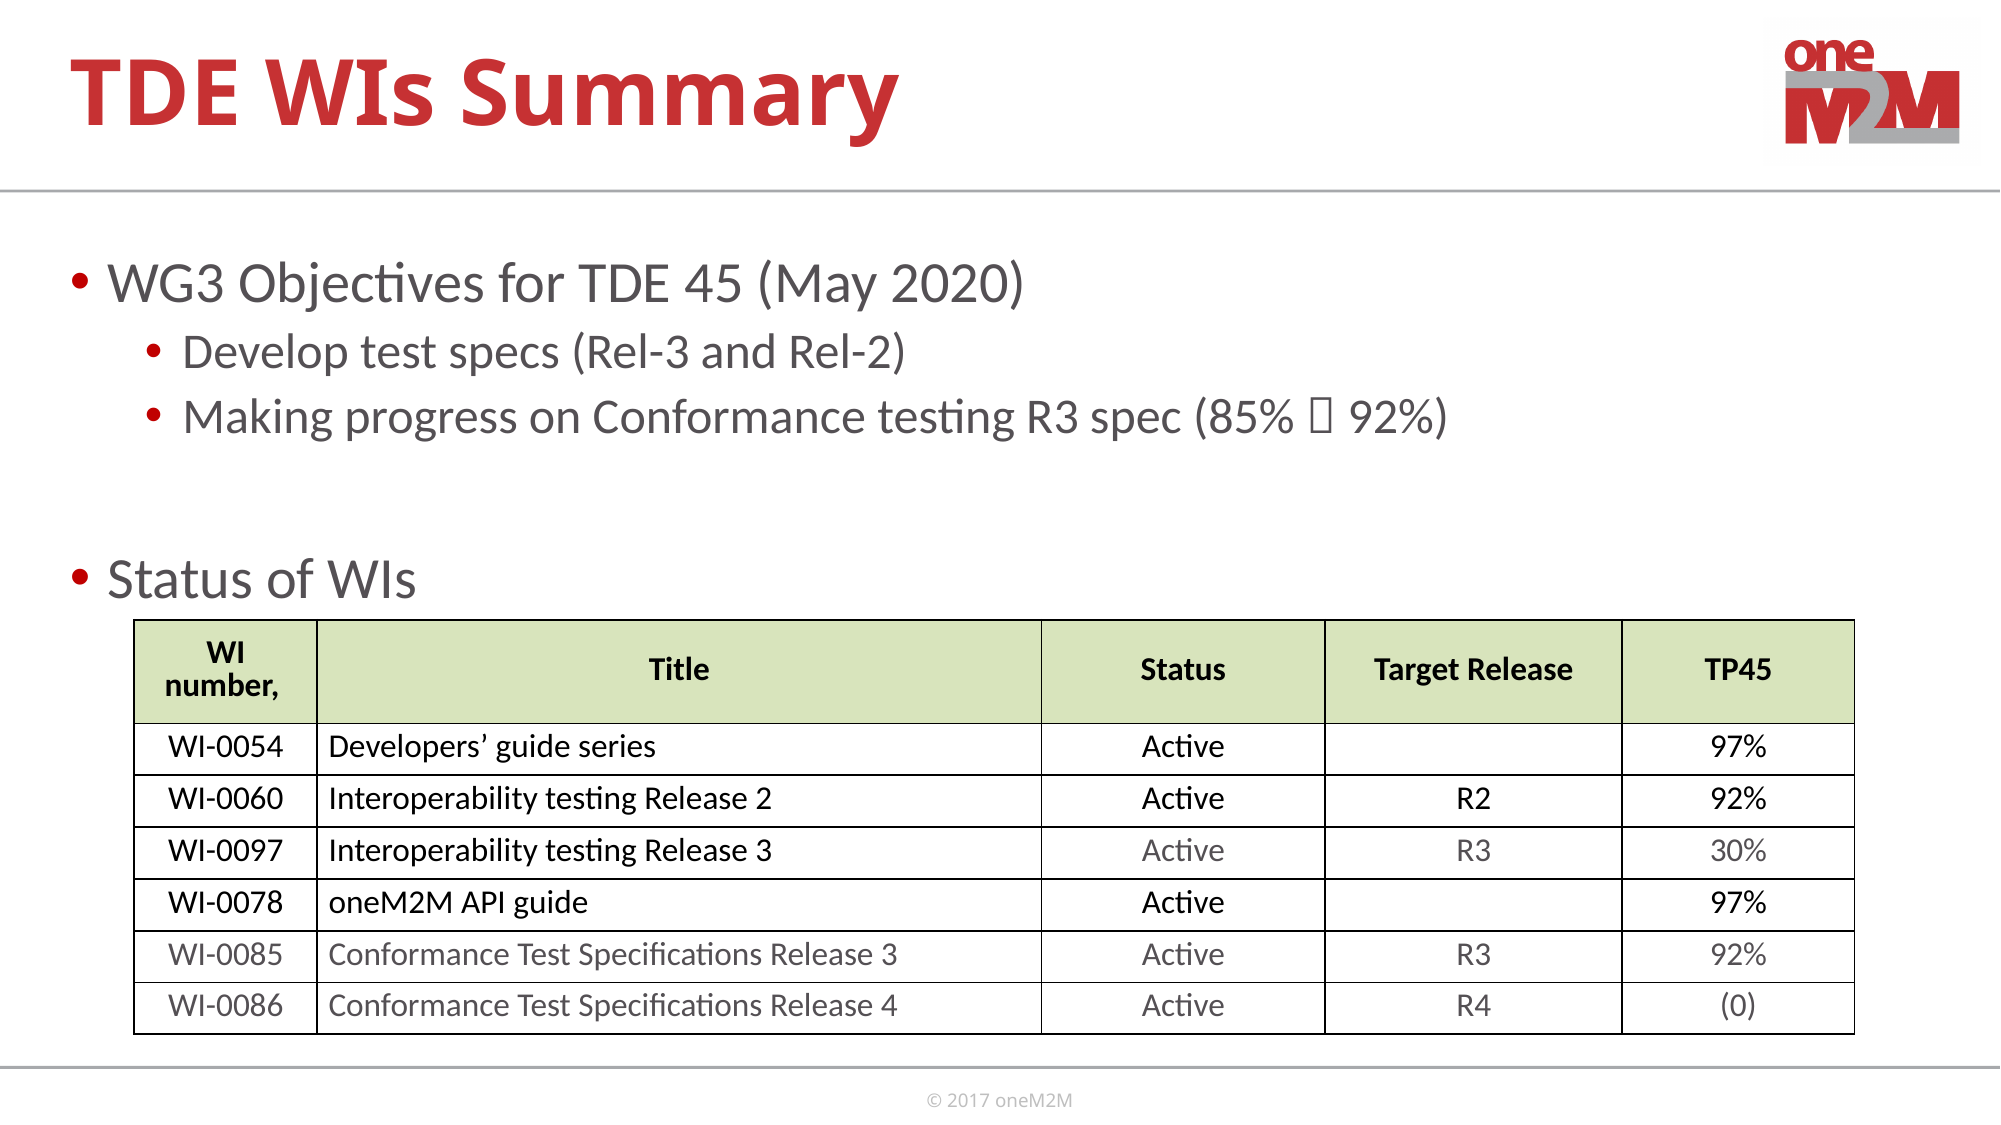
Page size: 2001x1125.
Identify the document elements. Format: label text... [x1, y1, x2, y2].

table_header Status [1042, 621, 1324, 723]
table_cell R2 [1326, 776, 1621, 826]
table_cell Active [1042, 983, 1324, 1033]
table_cell 92% [1623, 776, 1854, 826]
table_cell R3 [1326, 828, 1621, 878]
table_cell Interoperability testing Release 3 [318, 828, 1041, 878]
title TDE WIs Summary [54, 0, 1343, 193]
picture [1763, 17, 1981, 166]
table_cell WI-0060 [135, 776, 316, 826]
table_header WI number, [135, 621, 316, 723]
table_cell 97% [1623, 724, 1854, 774]
table_cell Active [1042, 880, 1324, 930]
table_cell WI-0086 [135, 983, 316, 1033]
list WG3 Objectives for TDE 45 (May 2020) Develop test specs (Rel-3 and Rel-2) Making progress on Conformance testing R3 spec (85%  92%) Status of WIs [54, 245, 1780, 959]
table_cell 92% [1623, 932, 1854, 982]
table_cell Conformance Test Specifications Release 3 [318, 932, 1041, 982]
table_header Title [318, 621, 1041, 723]
table_cell Interoperability testing Release 2 [318, 776, 1041, 826]
table_cell oneM2M API guide [318, 880, 1041, 930]
table_cell WI-0054 [135, 724, 316, 774]
table_cell WI-0078 [135, 880, 316, 930]
table_cell 30% [1623, 828, 1854, 878]
table_cell Active [1042, 828, 1324, 878]
table_header TP45 [1623, 621, 1854, 723]
table_cell [1326, 880, 1621, 930]
table_cell R4 [1326, 983, 1621, 1033]
table_cell Active [1042, 724, 1324, 774]
table_cell WI-0085 [135, 932, 316, 982]
table_cell 97% [1623, 880, 1854, 930]
table_cell Conformance Test Specifications Release 4 [318, 983, 1041, 1033]
table_cell (0) [1623, 983, 1854, 1033]
table_cell R3 [1326, 932, 1621, 982]
table_cell WI-0097 [135, 828, 316, 878]
table_cell Developers’ guide series [318, 724, 1041, 774]
table_cell Active [1042, 932, 1324, 982]
table_cell Active [1042, 776, 1324, 826]
table_header Target Release [1326, 621, 1621, 723]
table_cell [1326, 724, 1621, 774]
